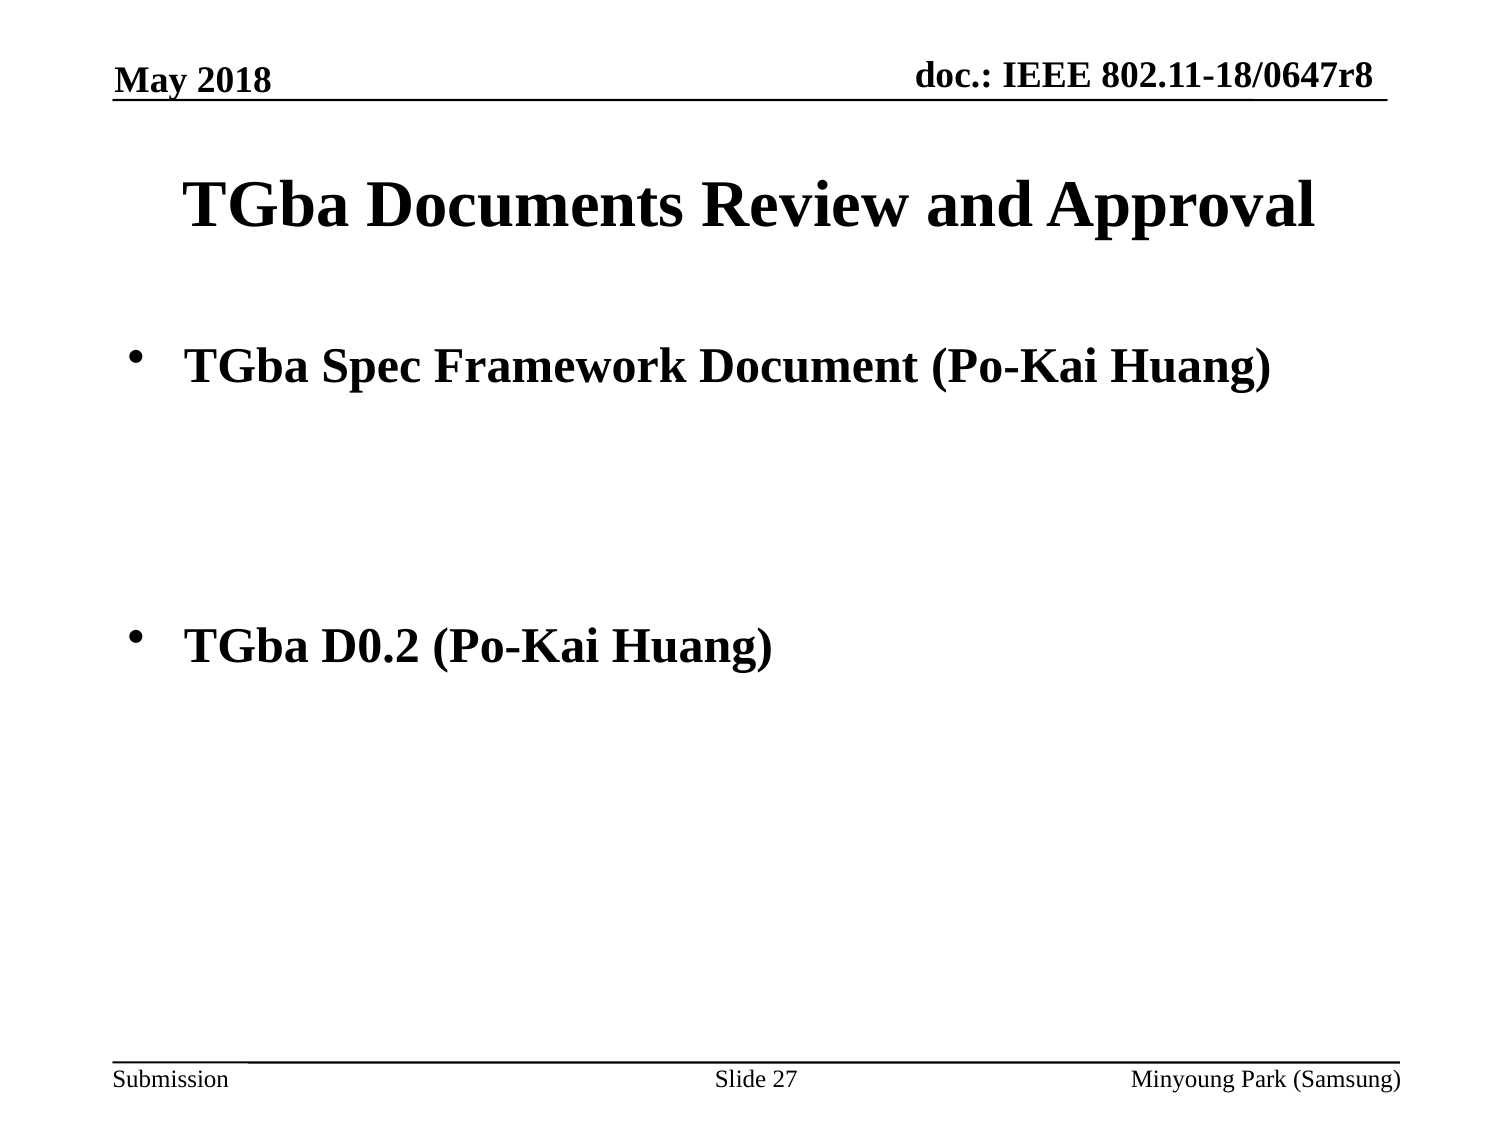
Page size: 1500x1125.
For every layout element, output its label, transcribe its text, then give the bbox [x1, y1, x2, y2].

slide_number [114, 54, 335, 101]
footer Minyoung Park (Samsung) [949, 1061, 1402, 1093]
title TGba Documents Review and Approval [112, 112, 1388, 288]
list TGba Spec Framework Document (Po-Kai Huang) TGba D0.2 (Po-Kai Huang) [112, 324, 1388, 1000]
slide_number Slide 27 [712, 1061, 800, 1093]
